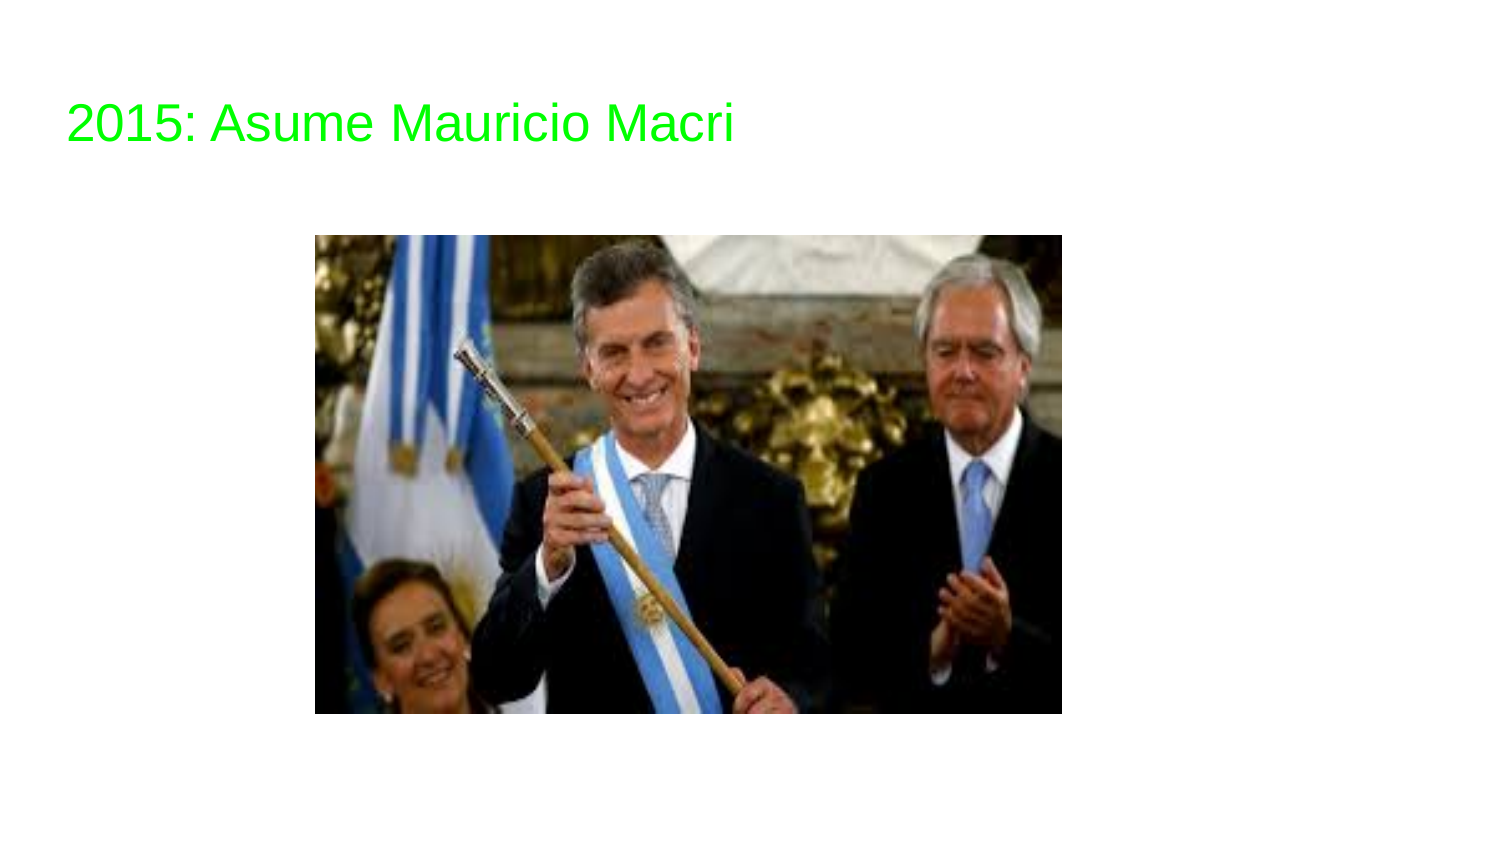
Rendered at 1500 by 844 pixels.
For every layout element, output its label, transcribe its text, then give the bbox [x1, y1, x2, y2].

picture [315, 235, 1062, 714]
title 2015: Asume Mauricio Macri [51, 72, 1449, 167]
